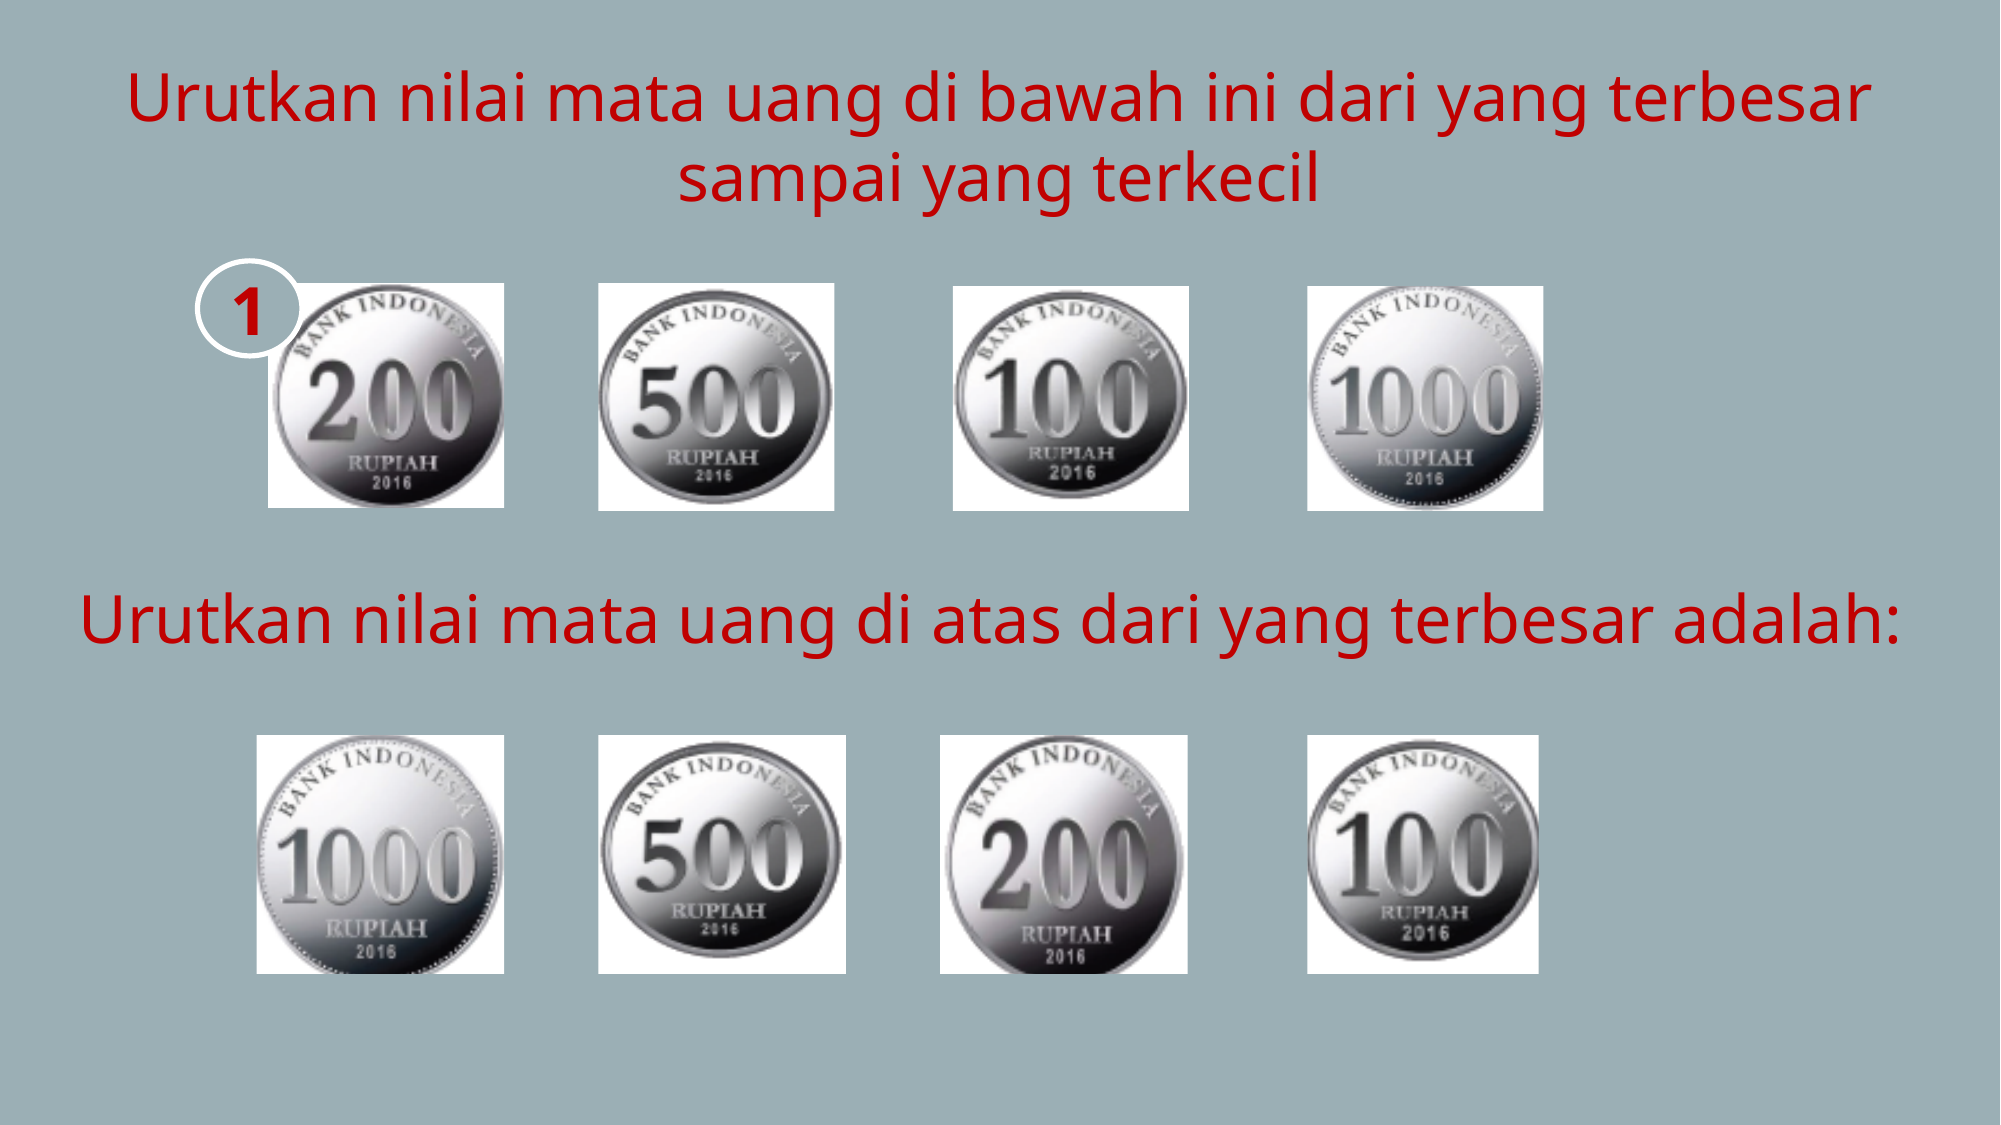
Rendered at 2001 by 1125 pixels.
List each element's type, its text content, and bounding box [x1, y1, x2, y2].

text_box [197, 260, 1544, 511]
picture [1307, 735, 1539, 974]
subtitle Urutkan nilai mata uang di bawah ini dari yang terbesar sampai yang terkecil [95, 46, 1905, 142]
picture [598, 735, 846, 974]
picture [256, 735, 505, 974]
text_box Urutkan nilai mata uang di atas dari yang terbesar adalah: [47, 569, 1953, 665]
picture [940, 735, 1188, 974]
